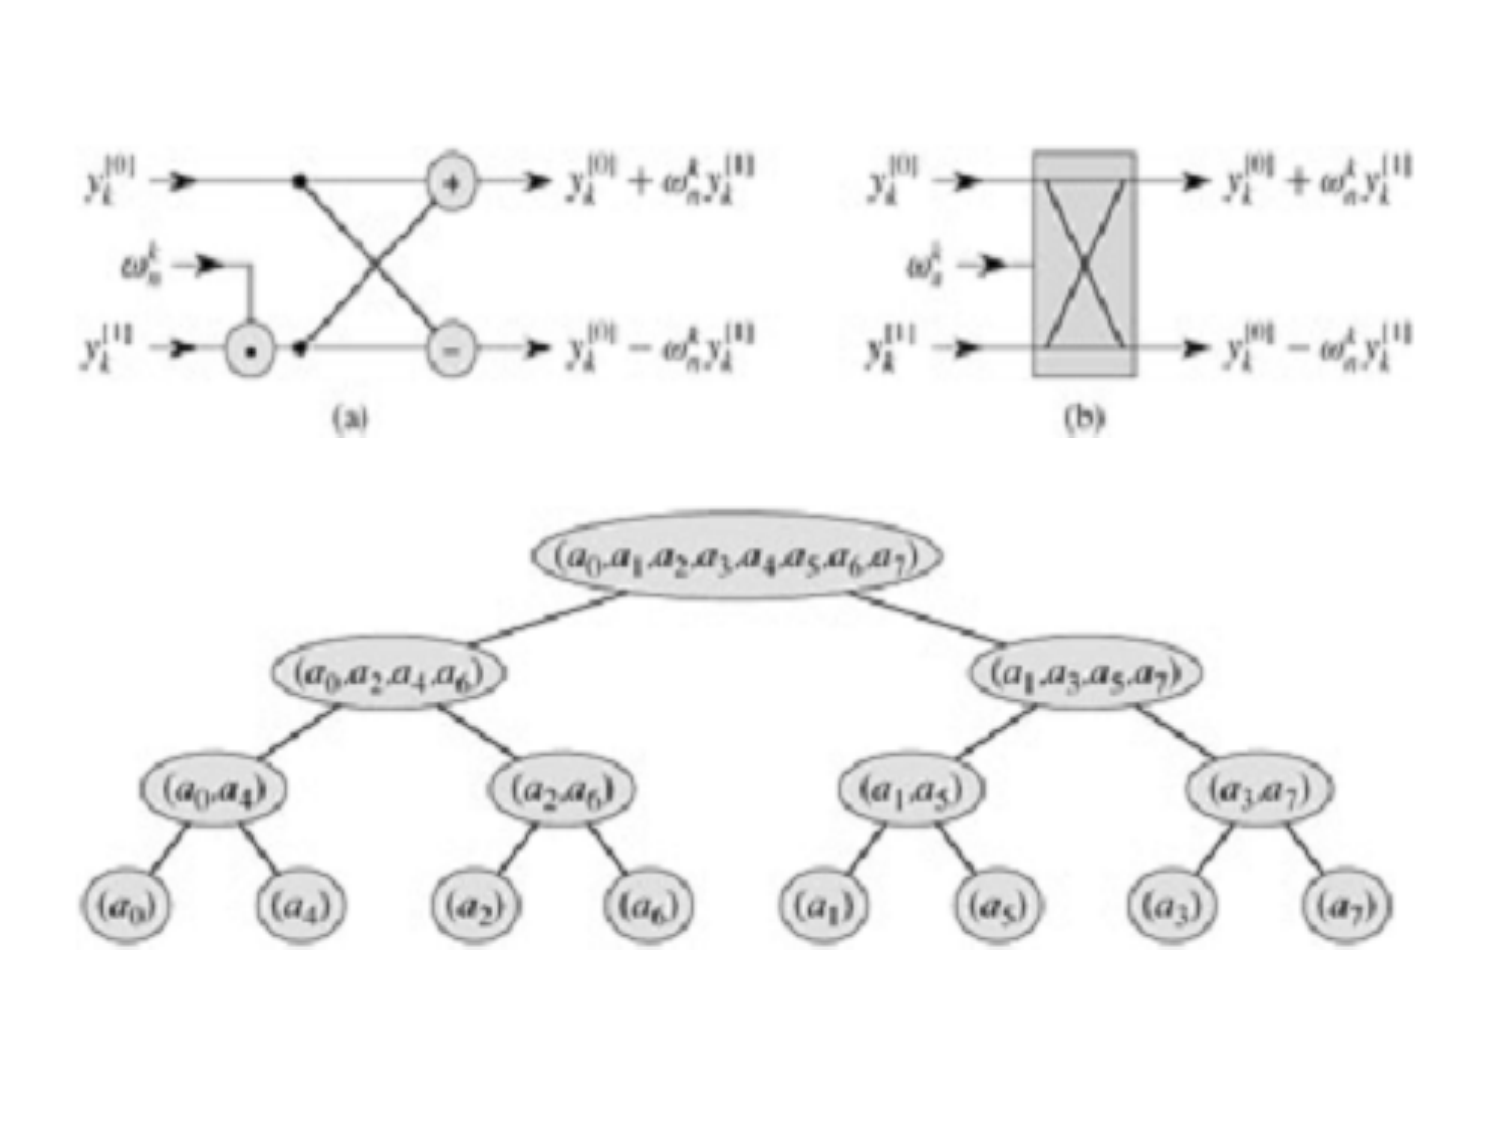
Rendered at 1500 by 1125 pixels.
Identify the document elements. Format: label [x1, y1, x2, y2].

picture [2, 462, 1500, 951]
picture [25, 74, 1497, 438]
